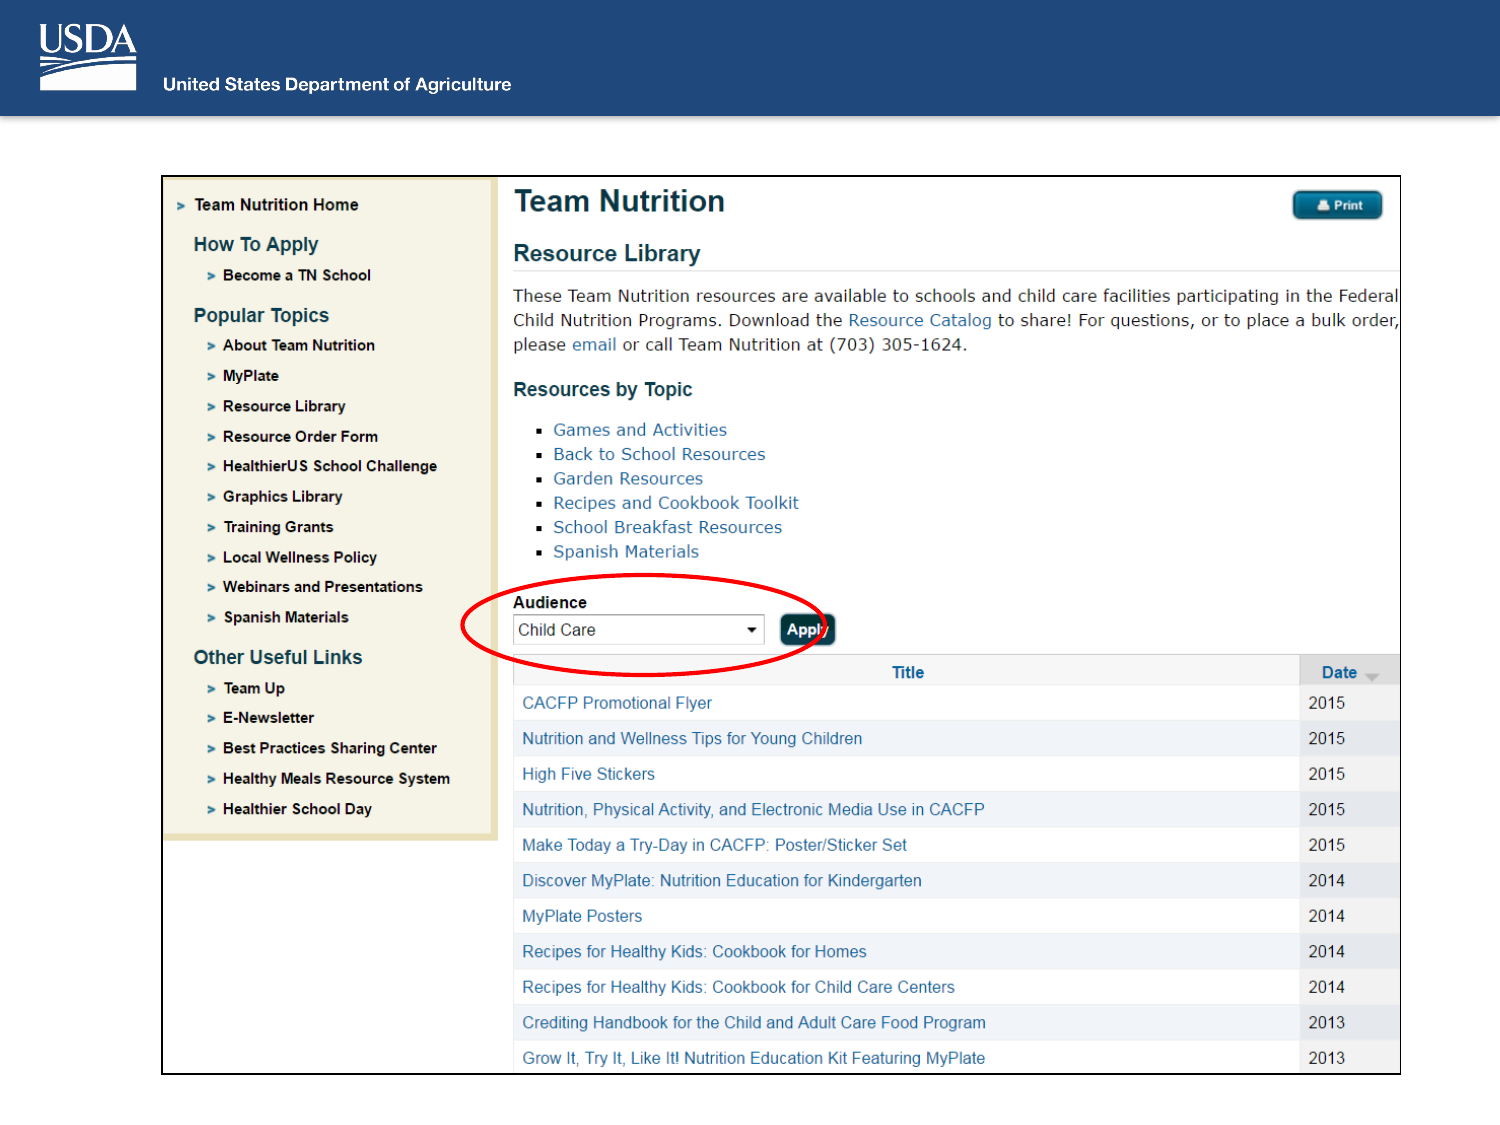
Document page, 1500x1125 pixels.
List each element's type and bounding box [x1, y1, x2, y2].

picture [162, 176, 1401, 1074]
picture [39, 23, 511, 94]
